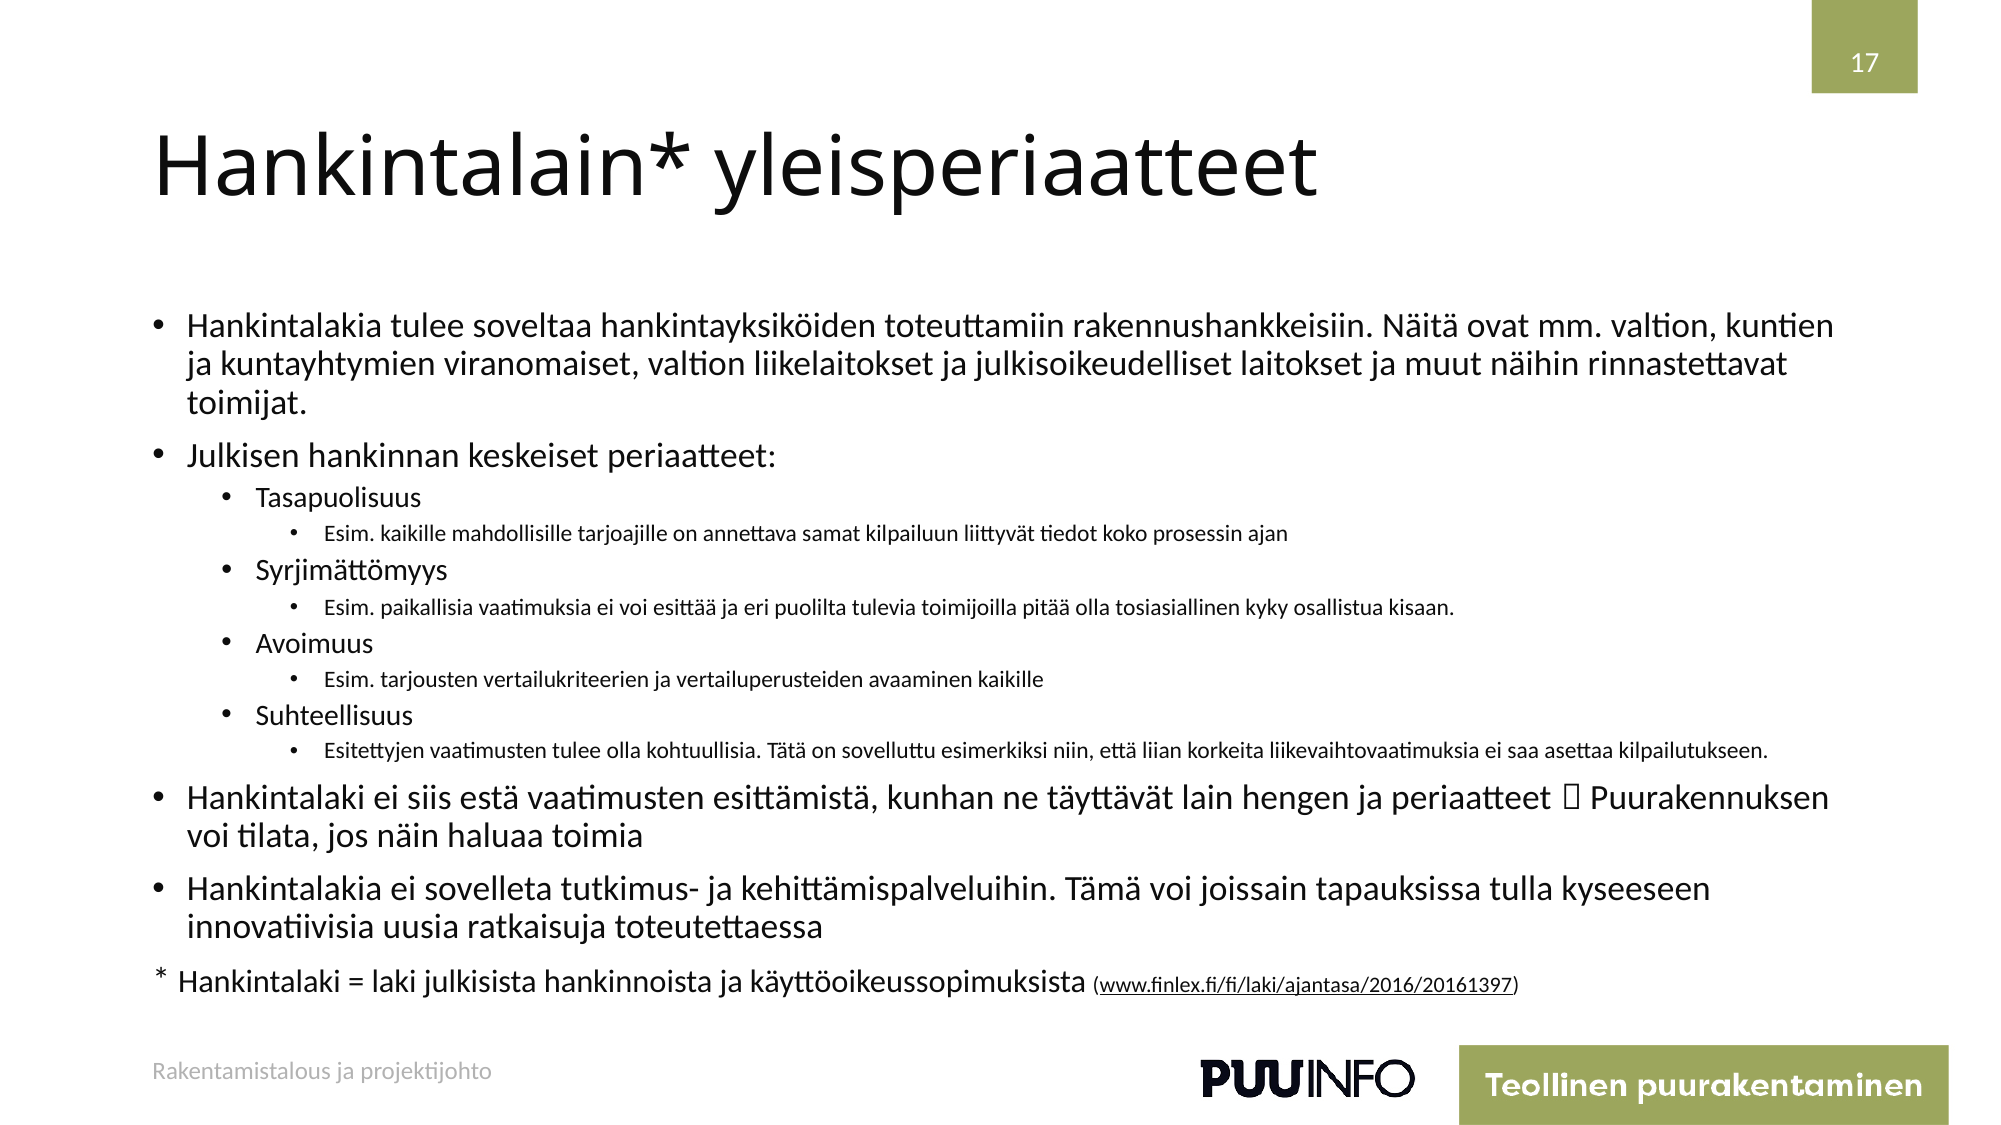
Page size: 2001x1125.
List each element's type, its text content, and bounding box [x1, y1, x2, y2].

slide_number 17 [1811, 29, 1918, 93]
title Hankintalain* yleisperiaatteet [137, 59, 1863, 278]
list Hankintalakia tulee soveltaa hankintayksiköiden toteuttamiin rakennushankkeisiin. Näitä ovat mm. valtion, kuntien ja kuntayhtymien viranomaiset, valtion liikelaitokset ja julkisoikeudelliset laitokset ja muut näihin rinnastettavat toimijat. Julkisen hankinnan keskeiset periaatteet: Tasapuolisuus Esim. kaikille mahdollisille tarjoajille on annettava samat kilpailuun liittyvät tiedot koko prosessin ajan Syrjimättömyys Esim. paikallisia vaatimuksia ei voi esittää ja eri puolilta tulevia toimijoilla pitää olla tosiasiallinen kyky osallistua kisaan. Avoimuus Esim. tarjousten vertailukriteerien ja vertailuperusteiden avaaminen kaikille Suhteellisuus Esitettyjen vaatimusten tulee olla kohtuullisia. Tätä on sovelluttu esimerkiksi niin, että liian korkeita liikevaihtovaatimuksia ei saa asettaa kilpailutukseen. Hankintalaki ei siis estä vaatimusten esittämistä, kunhan ne täyttävät lain hengen ja periaatteet  Puurakennuksen voi tilata, jos näin haluaa toimia Hankintalakia ei sovelleta tutkimus- ja kehittämispalveluihin. Tämä voi joissain tapauksissa tulla kyseeseen innovatiivisia uusia ratkaisuja toteutettaessa * Hankintalaki = laki julkisista hankinnoista ja käyttöoikeussopimuksista (www.finlex.fi/fi/laki/ajantasa/2016/20161397) [137, 299, 1863, 1014]
footer Rakentamistalous ja projektijohto [137, 1039, 813, 1100]
picture [0, 0, 2000, 1125]
